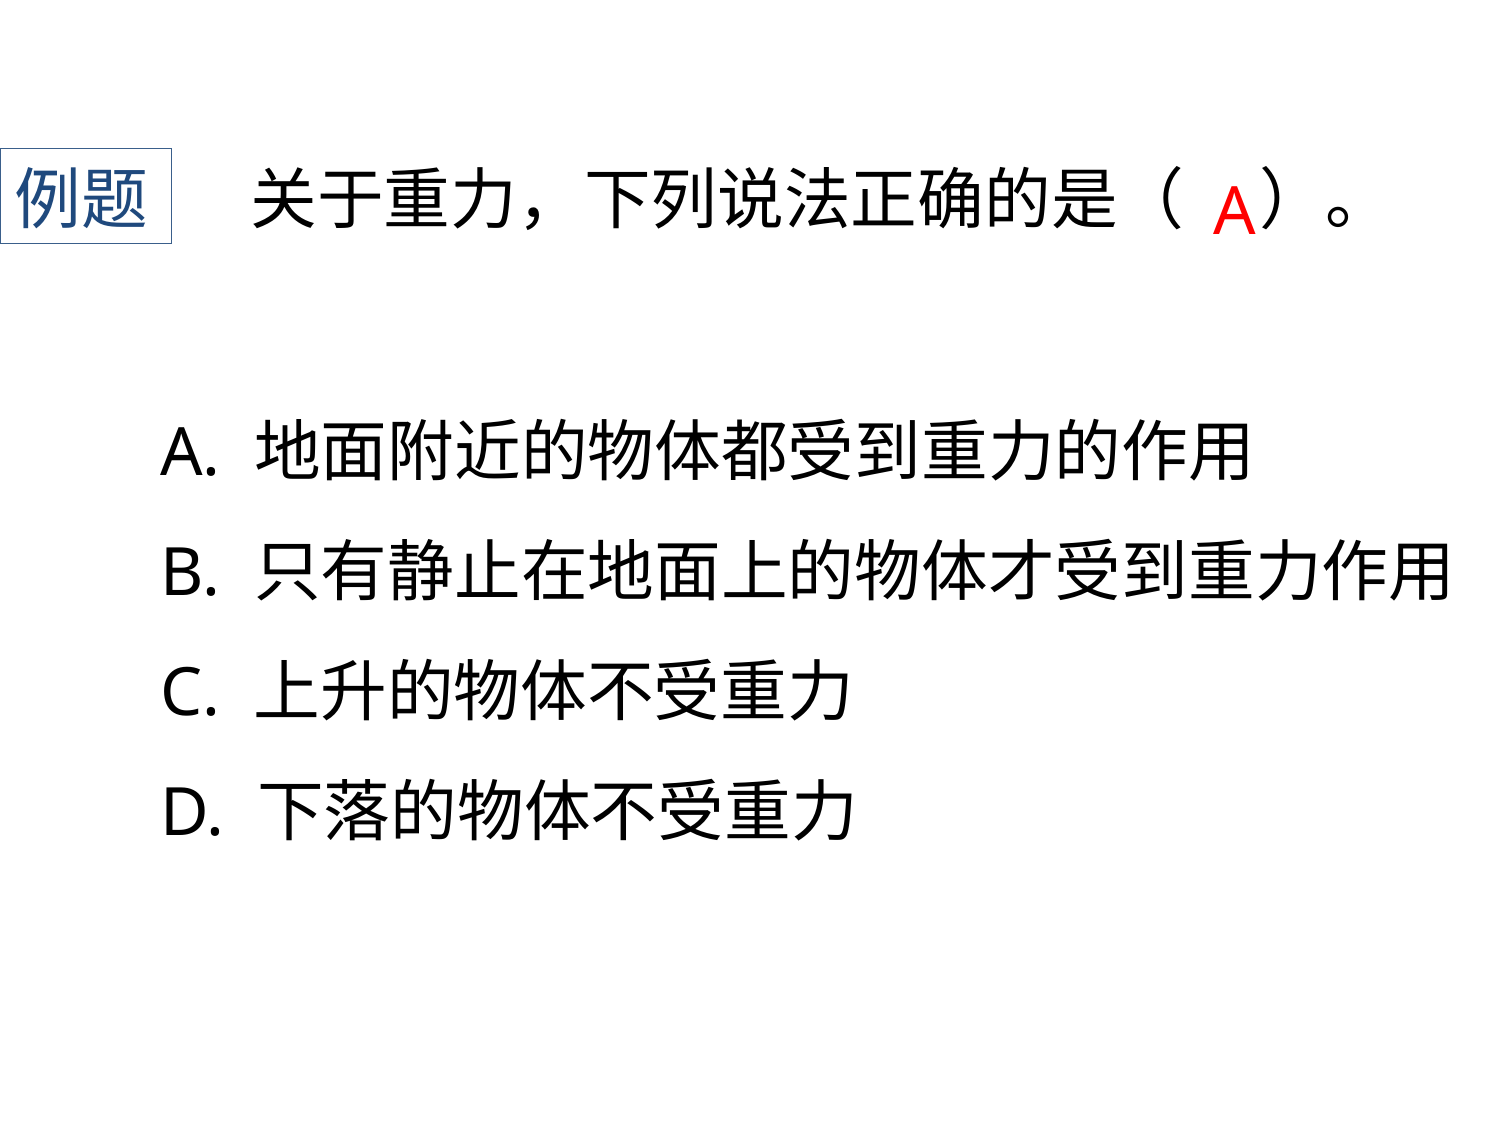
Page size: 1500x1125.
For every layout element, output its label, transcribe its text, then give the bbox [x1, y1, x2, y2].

text_box A [1198, 160, 1294, 256]
text_box A. 地面附近的物体都受到重力的作用 B. 只有静止在地面上的物体才受到重力作用 C. 上升的物体不受重力 D. 下落的物体不受重力 [145, 361, 1471, 857]
text_box 例题 [0, 148, 172, 244]
text_box 关于重力，下列说法正确的是（ ）。 [235, 148, 1409, 244]
